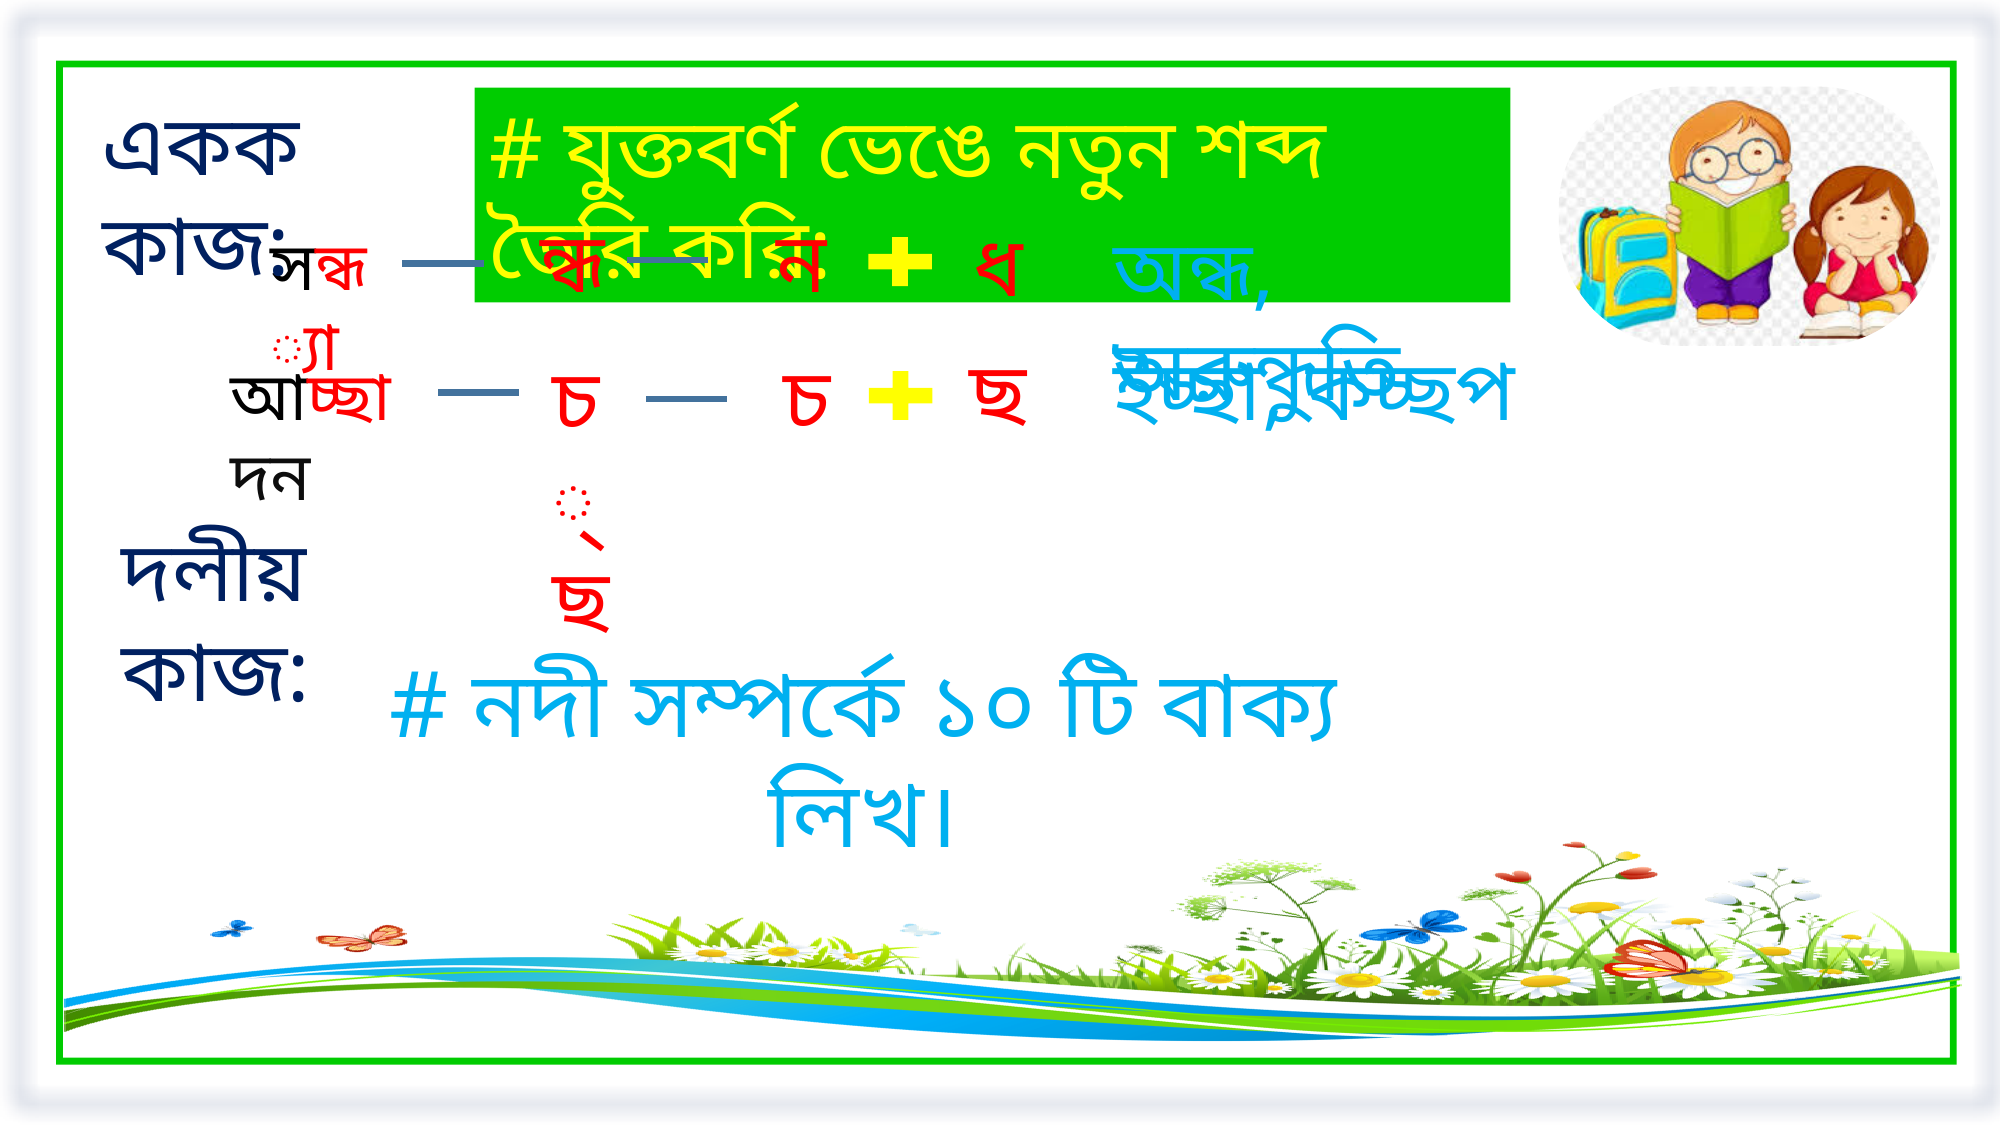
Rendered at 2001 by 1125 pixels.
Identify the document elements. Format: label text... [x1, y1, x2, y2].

picture [24, 826, 1989, 1065]
text_box চ্ছ [537, 338, 635, 654]
text_box ন্ধ [526, 201, 624, 317]
text_box ধ [958, 205, 1054, 321]
text_box [628, 258, 707, 262]
text_box ন [761, 201, 856, 317]
text_box [444, 262, 482, 266]
text_box ছ [954, 331, 1050, 447]
text_box চ [768, 337, 864, 453]
text_box # নদী সম্পর্কে ১০ টি বাক্য লিখ। [320, 638, 1406, 826]
text_box [647, 397, 725, 401]
text_box # যুক্তবর্ণ ভেঙে নতুন শব্দ তৈরি করি: [474, 87, 1511, 303]
text_box ইচ্ছা, কচ্ছপ [1099, 329, 1539, 445]
text_box দলীয় কাজ: [107, 510, 448, 726]
text_box সন্ধ্যা [255, 300, 387, 345]
text_box অন্ধ, অরুন্ধুতি [1099, 209, 1539, 329]
text_box [868, 370, 933, 421]
picture [898, 826, 907, 834]
text_box [55, 59, 1958, 826]
text_box [867, 236, 933, 287]
text_box আচ্ছাদন [215, 345, 427, 521]
picture [1558, 86, 1940, 346]
text_box একক কাজ: [87, 84, 444, 300]
